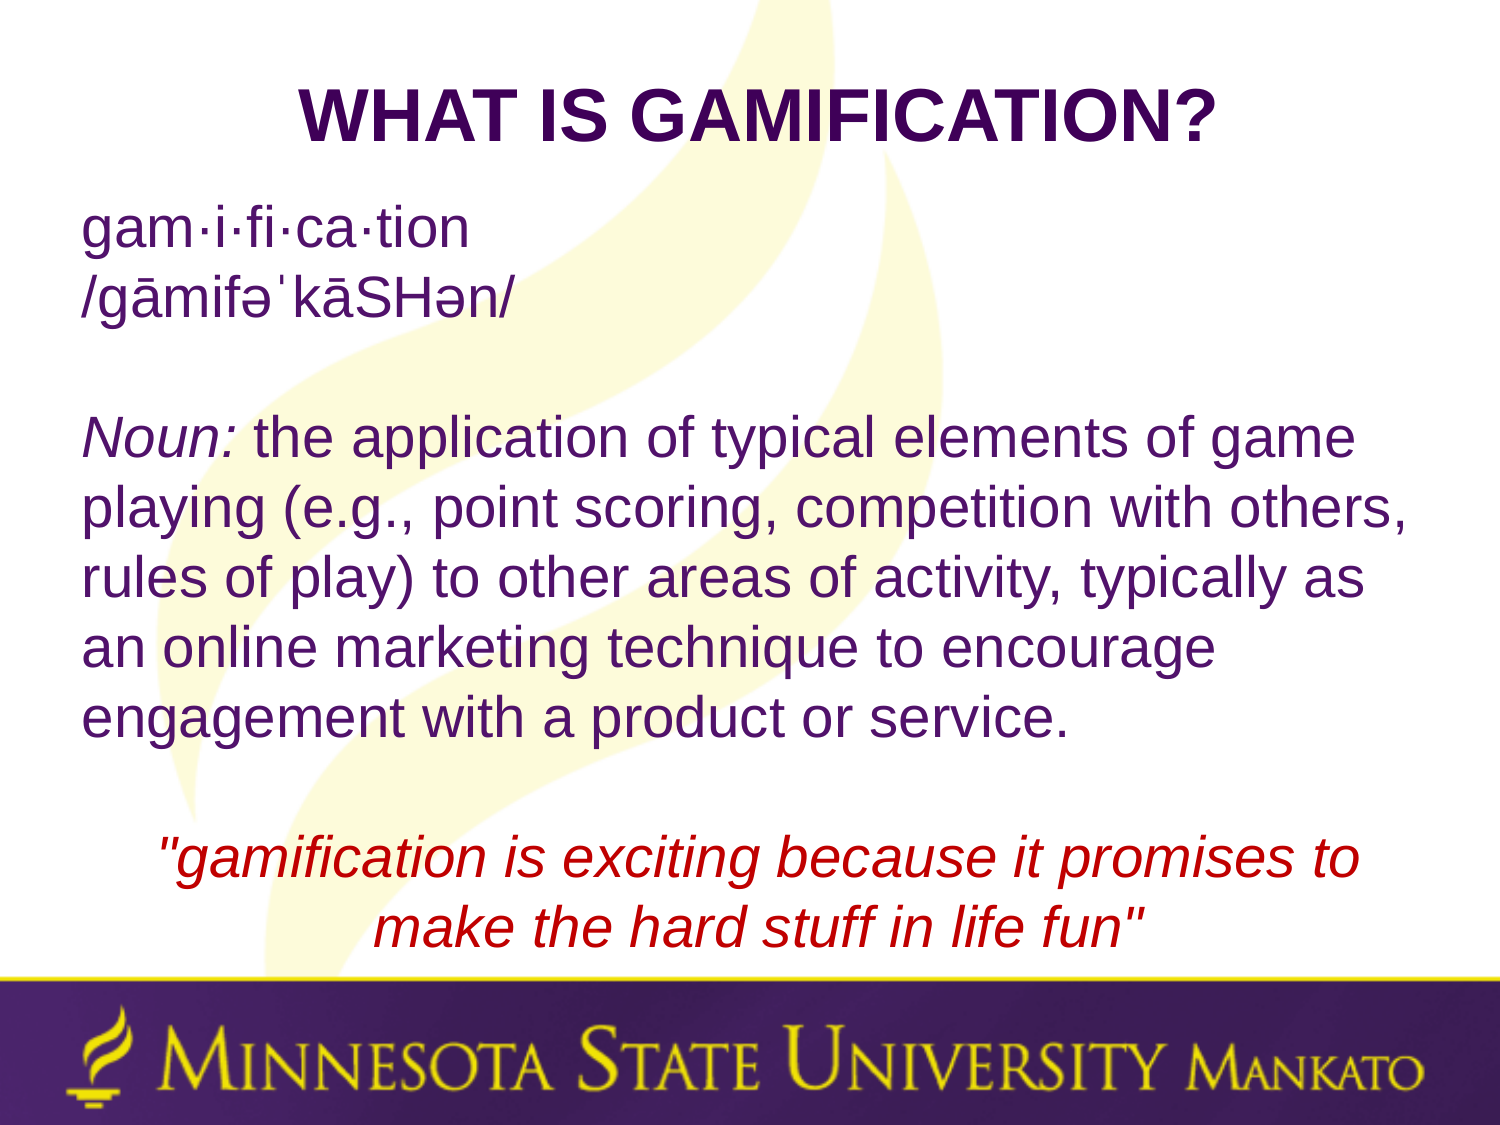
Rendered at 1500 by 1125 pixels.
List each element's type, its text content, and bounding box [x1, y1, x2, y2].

text_box gam·i·fi·ca·tion /ɡāmifəˈkāSHən/ Noun: the application of typical elements of game playing (e.g., point scoring, competition with others, rules of play) to other areas of activity, typically as an online marketing technique to encourage engagement with a product or service. "gamification is exciting because it promises to make the hard stuff in life fun" [66, 182, 1452, 1002]
title What is Gamification? [128, 13, 1390, 182]
picture [0, 0, 1500, 1125]
